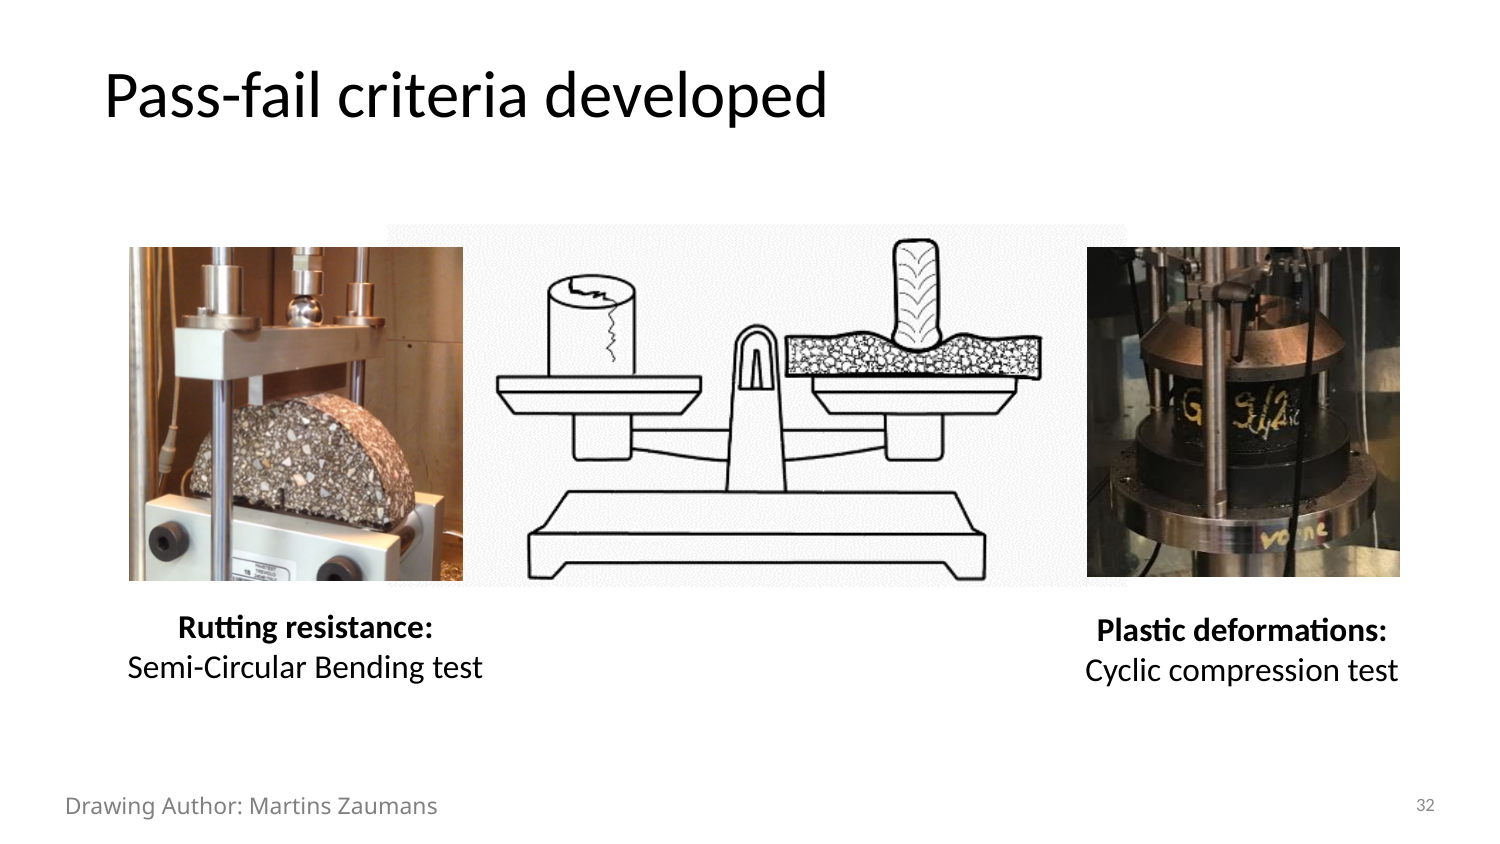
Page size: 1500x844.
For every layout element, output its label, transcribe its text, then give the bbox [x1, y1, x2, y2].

text_box Pass-fail criteria developed [89, 43, 955, 139]
text_box Plastic deformations: Cyclic compression test [917, 600, 1500, 696]
slide_number 32 [1365, 781, 1450, 827]
text_box Rutting resistance: Semi-Circular Bending test [62, 598, 550, 693]
list Drawing Author: Martins Zaumans [50, 783, 1346, 827]
picture [129, 223, 1400, 588]
